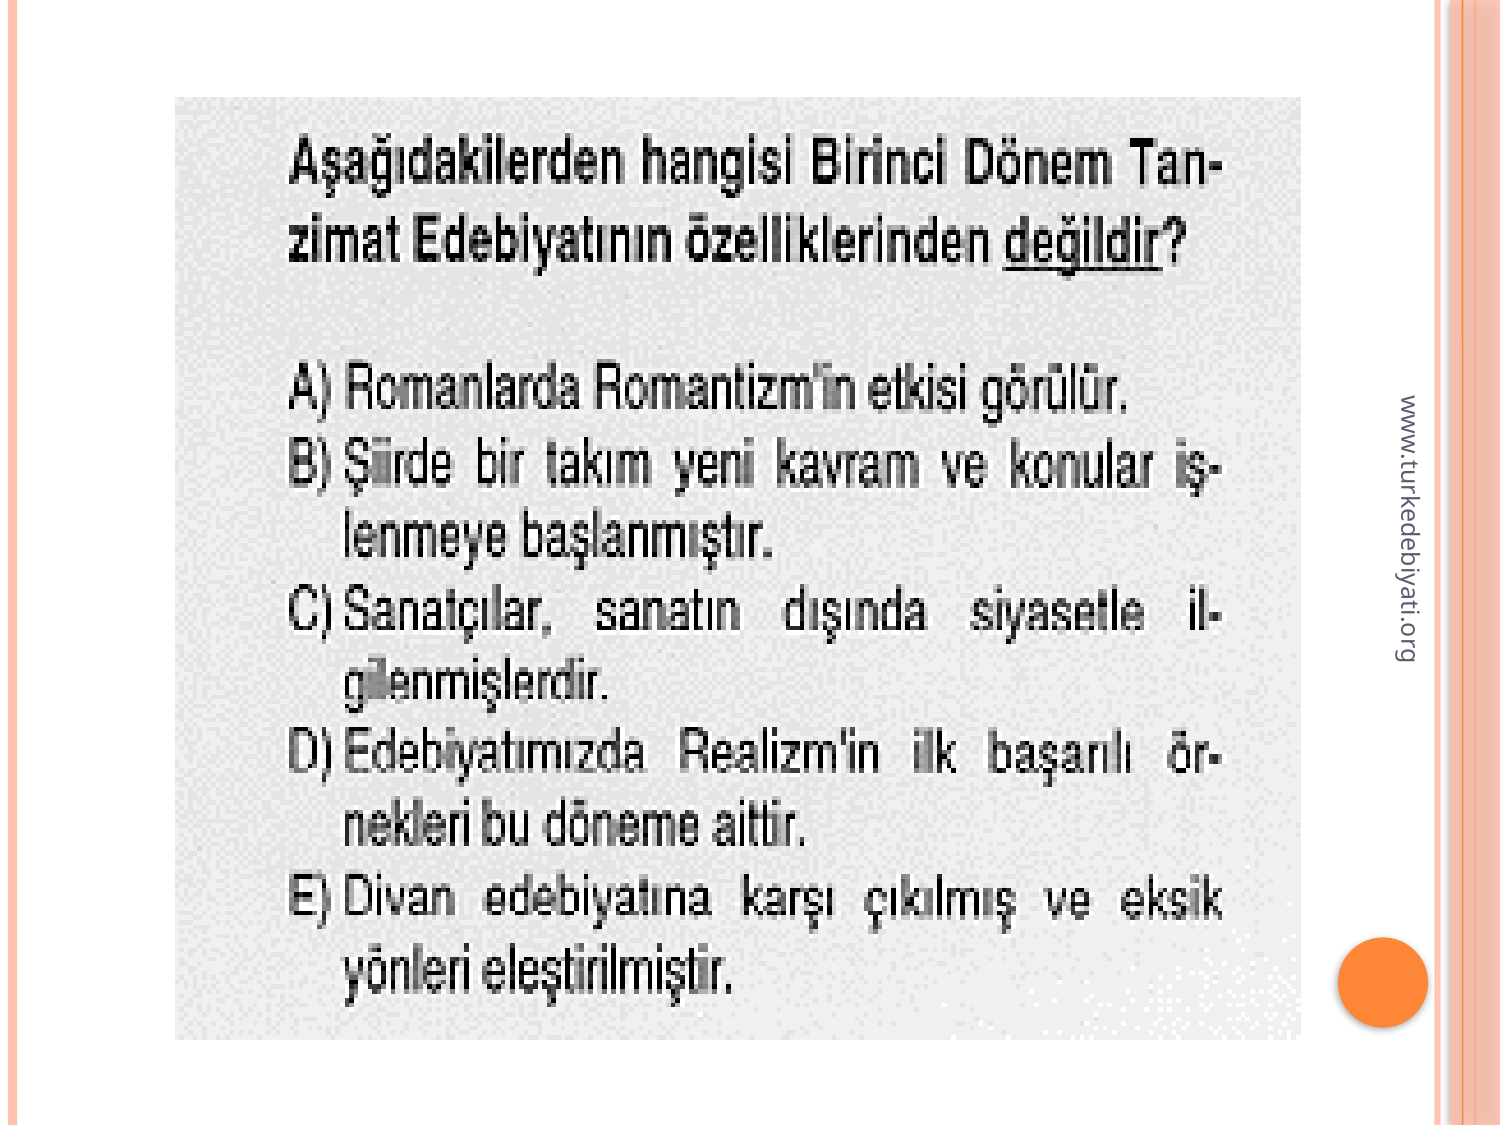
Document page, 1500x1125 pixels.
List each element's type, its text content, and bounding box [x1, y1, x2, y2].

footer www.turkedebiyati.org [1379, 380, 1440, 906]
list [175, 97, 1302, 1040]
